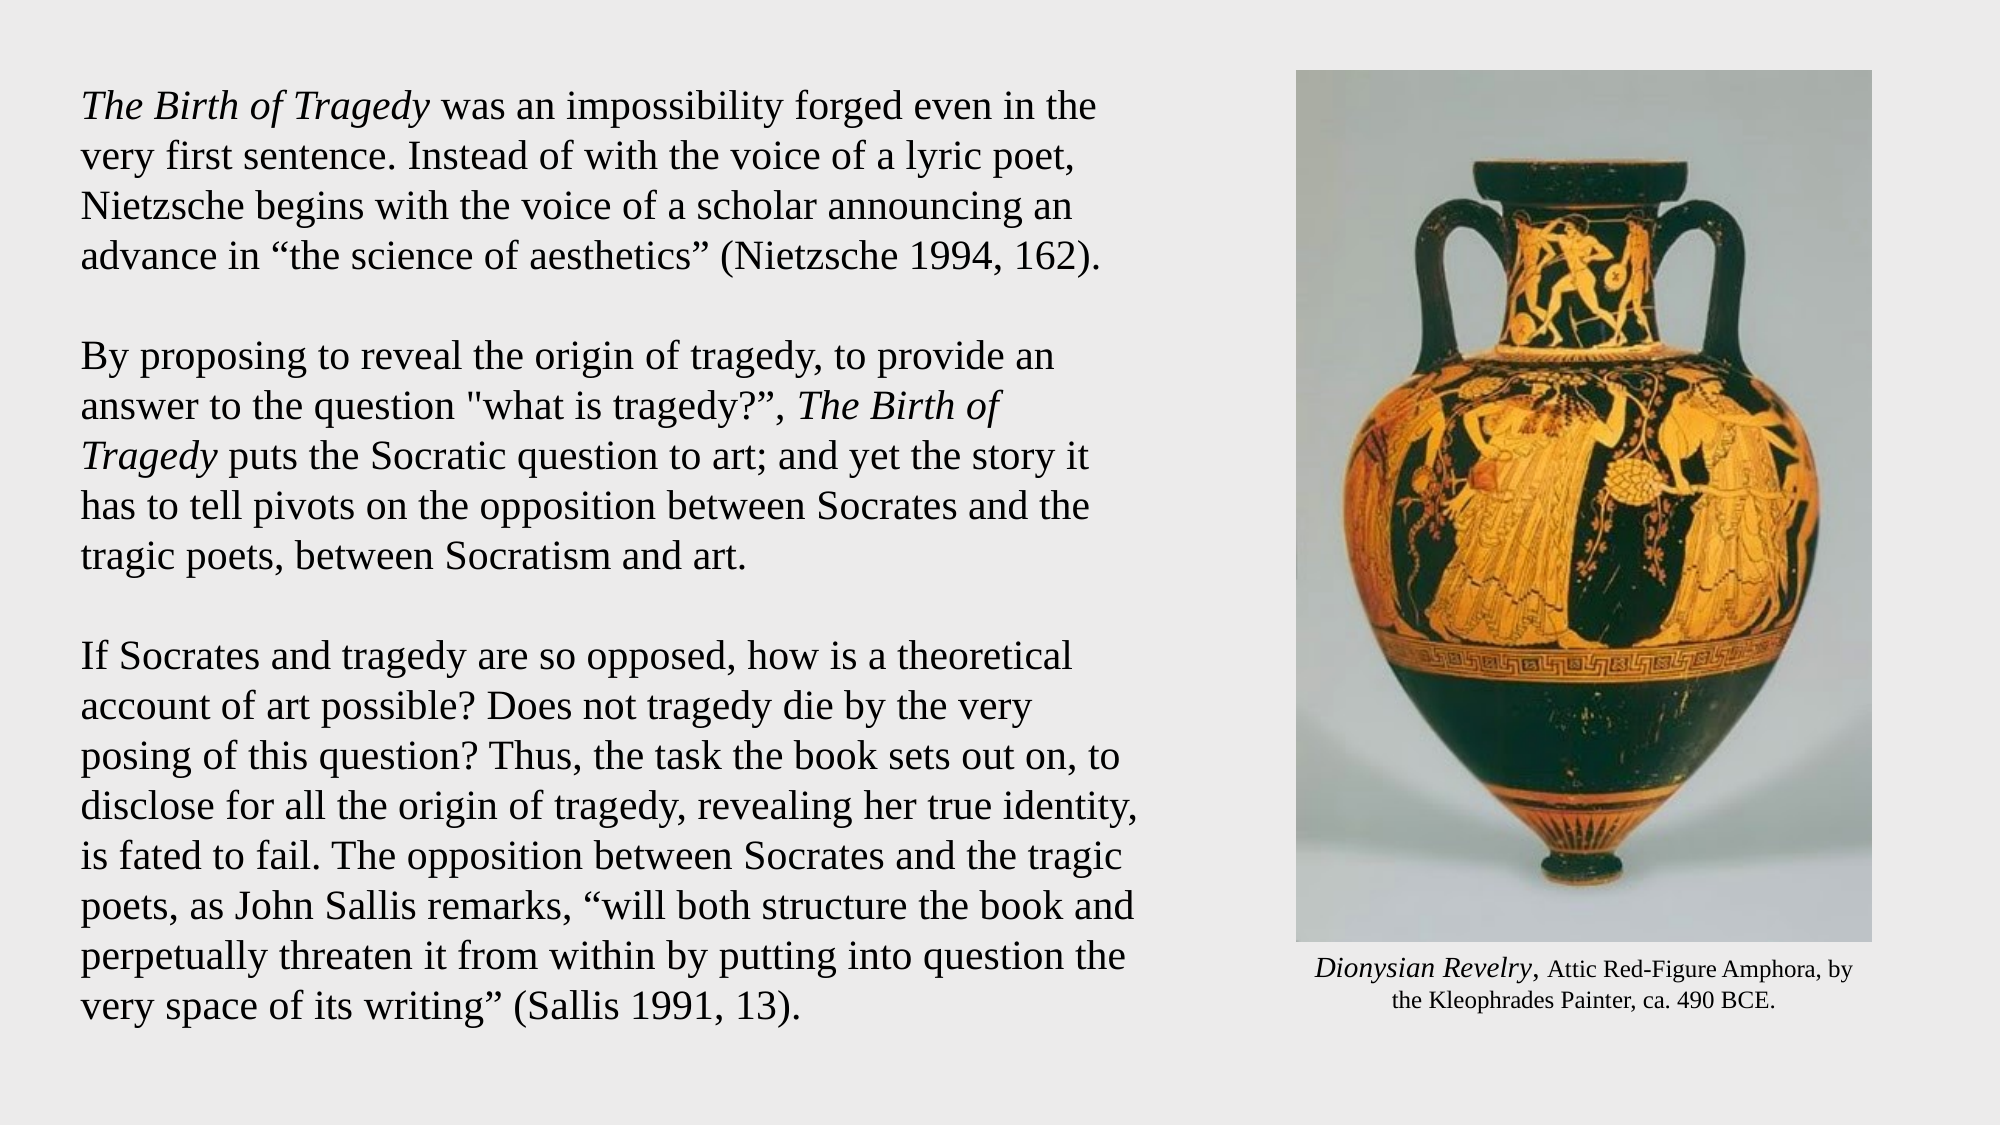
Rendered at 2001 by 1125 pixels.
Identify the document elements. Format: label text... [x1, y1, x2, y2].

text_box Dionysian Revelry, Attic Red-Figure Amphora, by the Kleophrades Painter, ca. 490 BCE. [1296, 942, 1872, 1067]
picture [1296, 70, 1872, 942]
text_box The Birth of Tragedy was an impossibility forged even in the very first sentence. Instead of with the voice of a lyric poet, Nietzsche begins with the voice of a scholar announcing an advance in “the science of aesthetics” (Nietzsche 1994, 162). By proposing to reveal the origin of tragedy, to provide an answer to the question "what is tragedy?”, The Birth of Tragedy puts the Socratic question to art; and yet the story it has to tell pivots on the opposition between Socrates and the tragic poets, between Socratism and art. If Socrates and tragedy are so opposed, how is a theoretical account of art possible? Does not tragedy die by the very posing of this question? Thus, the task the book sets out on, to disclose for all the origin of tragedy, revealing her true identity, is fated to fail. The opposition between Socrates and the tragic poets, as John Sallis remarks, “will both structure the book and perpetually threaten it from within by putting into question the very space of its writing” (Sallis 1991, 13). [65, 70, 1160, 1036]
